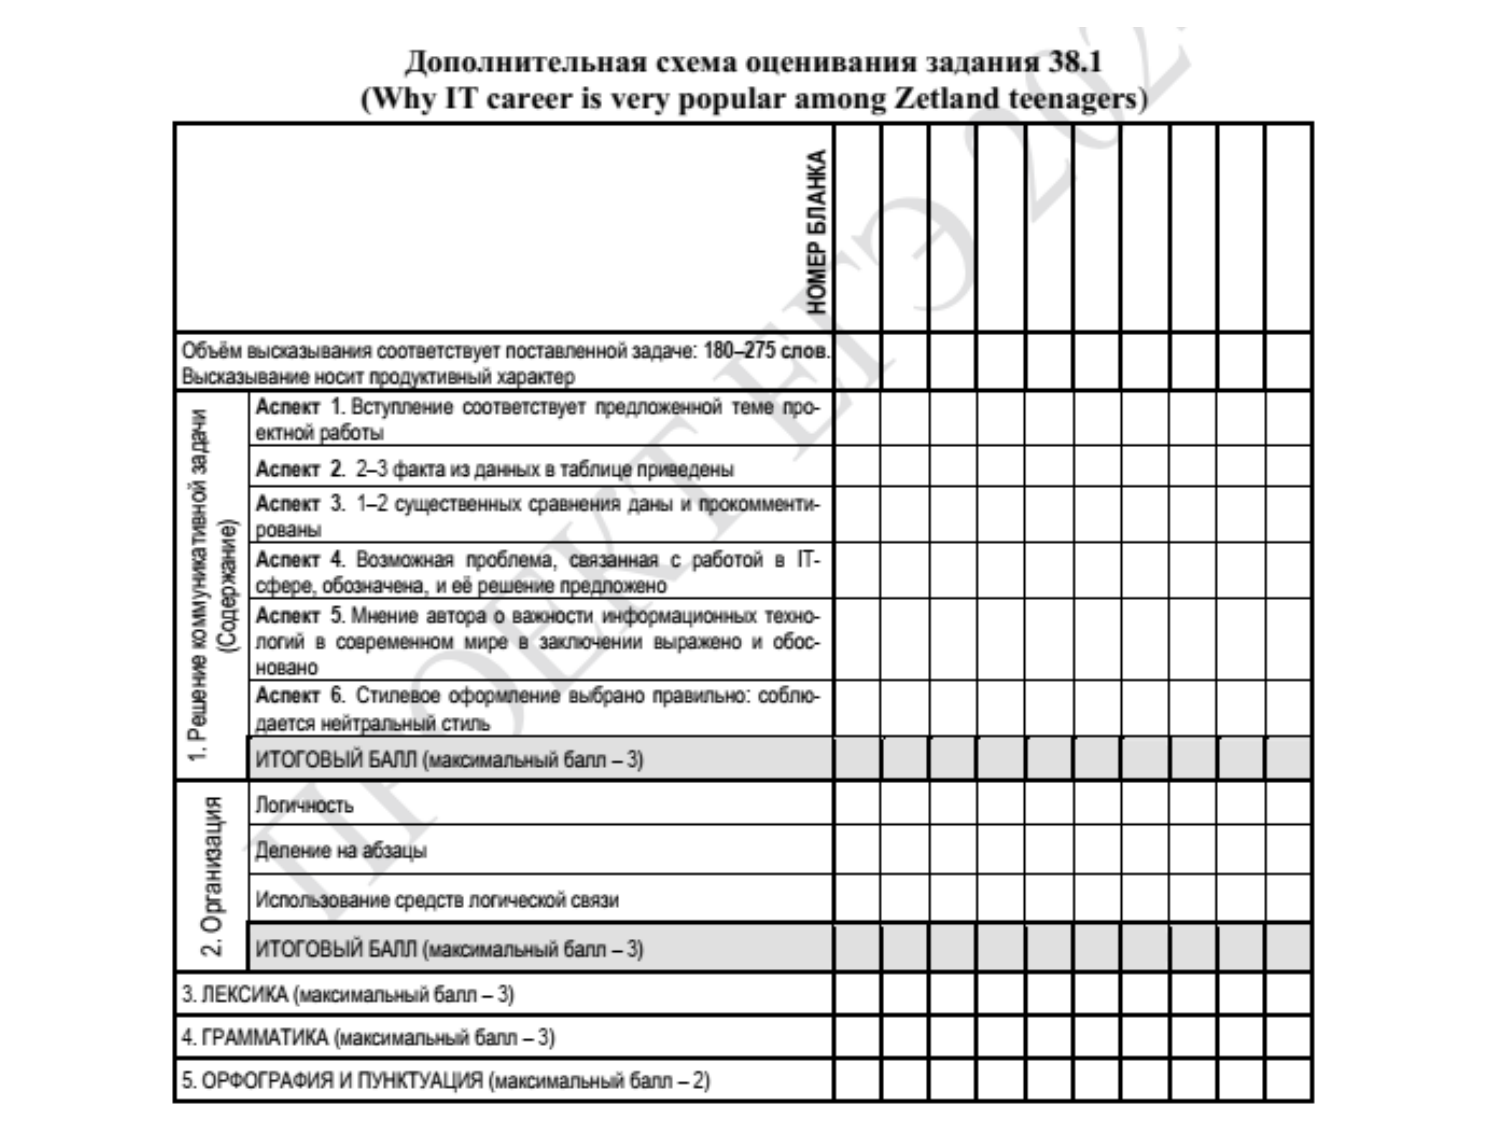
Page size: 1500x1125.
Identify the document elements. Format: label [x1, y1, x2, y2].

picture [170, 26, 1318, 1120]
